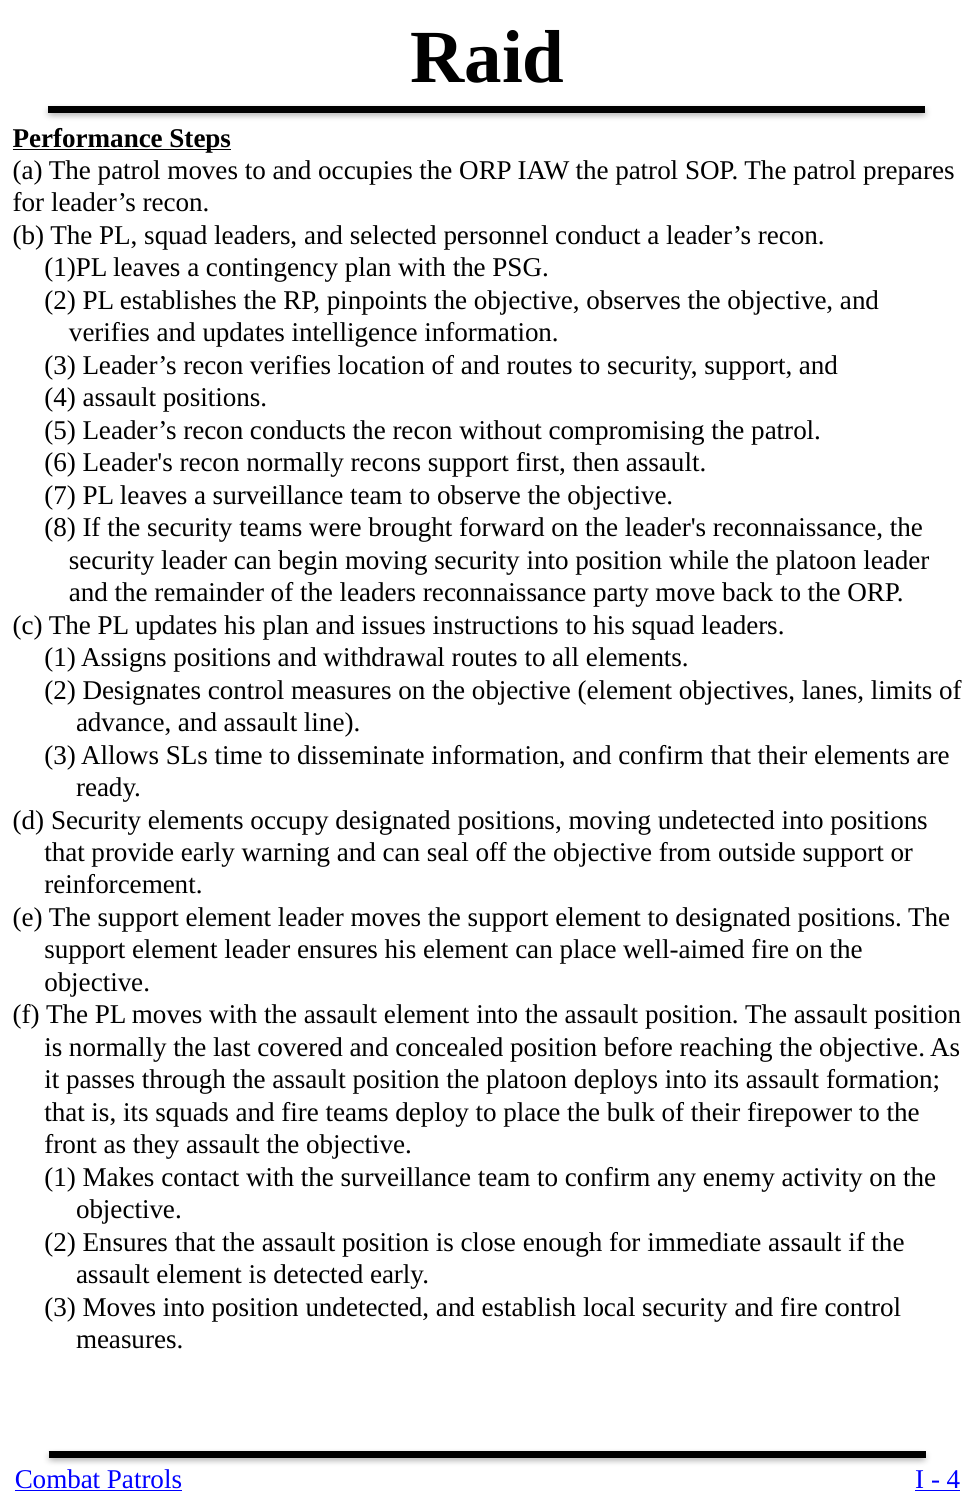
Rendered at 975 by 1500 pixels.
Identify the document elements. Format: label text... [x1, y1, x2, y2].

text_box Performance Steps (a) The patrol moves to and occupies the ORP IAW the patrol SOP. The patrol prepares for leader’s recon. (b) The PL, squad leaders, and selected personnel conduct a leader’s recon. PL leaves a contingency plan with the PSG. (2) PL establishes the RP, pinpoints the objective, observes the objective, and verifies and updates intelligence information. (3) Leader’s recon verifies location of and routes to security, support, and (4) assault positions. (5) Leader’s recon conducts the recon without compromising the patrol. (6) Leader's recon normally recons support first, then assault. (7) PL leaves a surveillance team to observe the objective. (8) If the security teams were brought forward on the leader's reconnaissance, the security leader can begin moving security into position while the platoon leader and the remainder of the leaders reconnaissance party move back to the ORP. (c) The PL updates his plan and issues instructions to his squad leaders. (1) Assigns positions and withdrawal routes to all elements. (2) Designates control measures on the objective (element objectives, lanes, limits of advance, and assault line). (3) Allows SLs time to disseminate information, and confirm that their elements are ready. (d) Security elements occupy designated positions, moving undetected into positions that provide early warning and can seal off the objective from outside support or reinforcement. (e) The support element leader moves the support element to designated positions. The support element leader ensures his element can place well-aimed fire on the objective. (f) The PL moves with the assault element into the assault position. The assault position is normally the last covered and concealed position before reaching the objective. As it passes through the assault position the platoon deploys into its assault formation; that is, its squads and fire teams deploy to place the bulk of their firepower to the front as they assault the objective. (1) Makes contact with the surveillance team to confirm any enemy activity on the objective. (2) Ensures that the assault position is close enough for immediate assault if the assault element is detected early. (3) Moves into position undetected, and establish local security and fire control measures. [0, 113, 975, 1361]
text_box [0, 1454, 975, 1500]
text_box Raid [0, 14, 975, 91]
